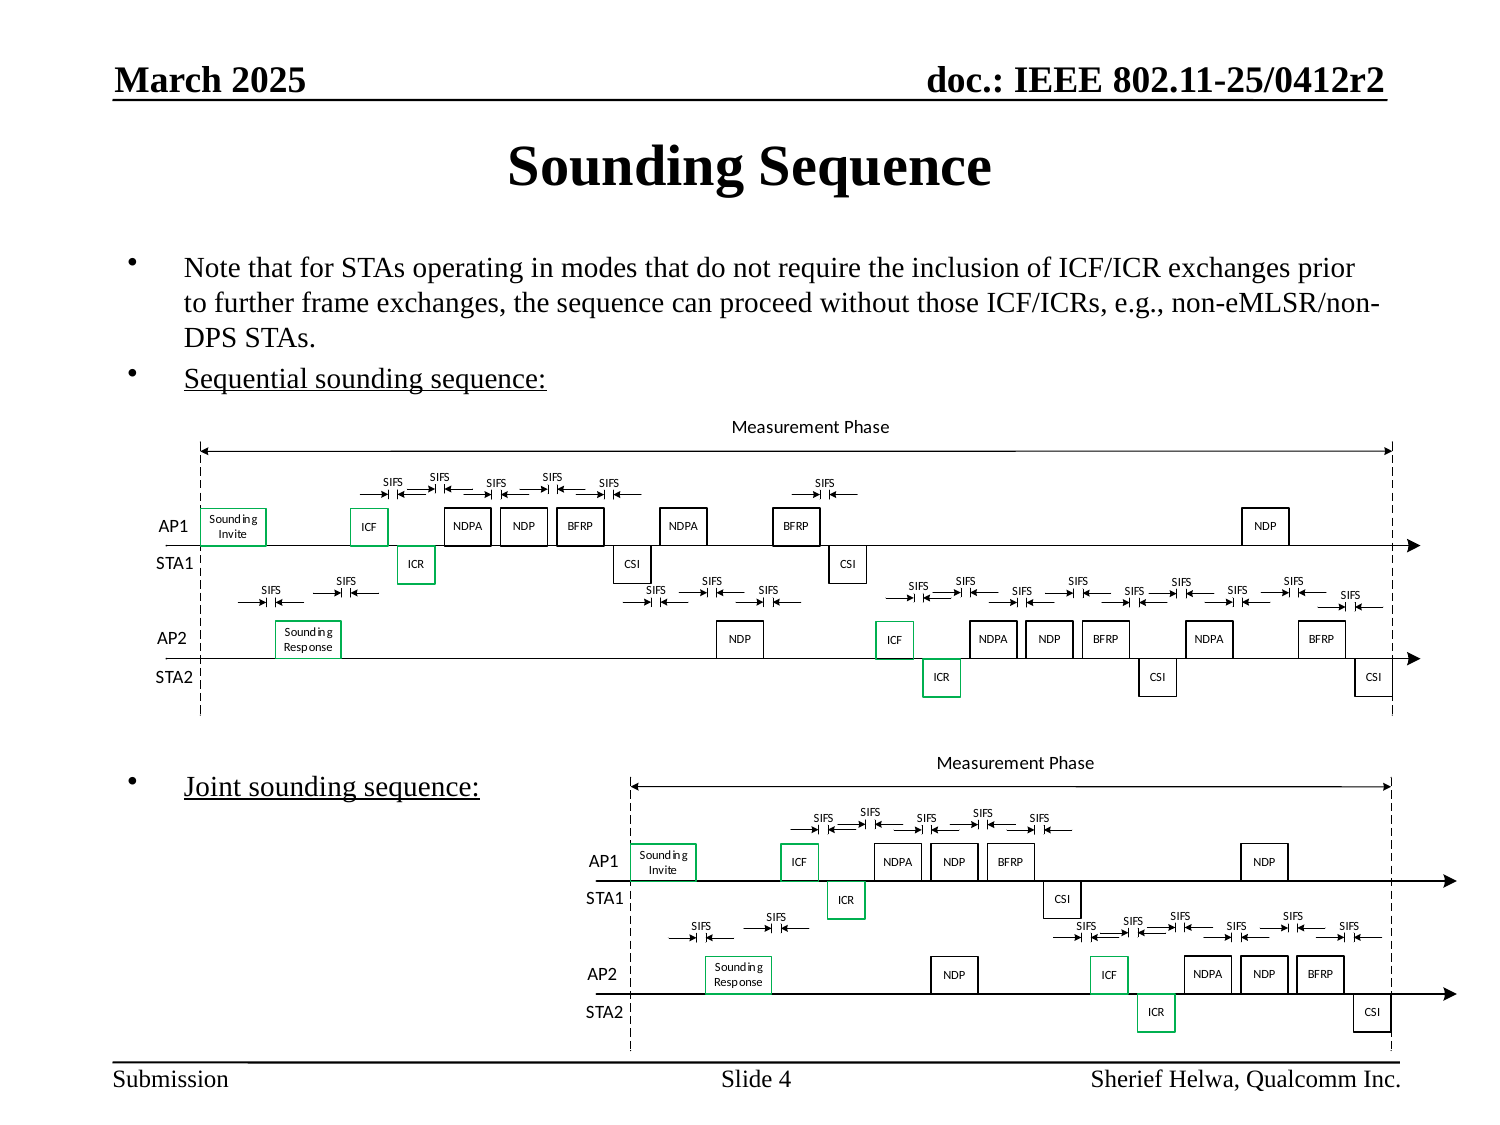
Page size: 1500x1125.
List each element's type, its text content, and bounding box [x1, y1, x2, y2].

picture [142, 407, 1422, 718]
footer Sherief Helwa, Qualcomm Inc. [1085, 1061, 1402, 1093]
slide_number Slide 4 [712, 1061, 800, 1093]
list Note that for STAs operating in modes that do not require the inclusion of ICF/ICR exchanges prior to further frame exchanges, the sequence can proceed without those ICF/ICRs, e.g., non-eMLSR/non-DPS STAs. Sequential sounding sequence: Joint sounding sequence: [112, 240, 1402, 349]
list Note that for STAs operating in modes that do not require the inclusion of ICF/ICR exchanges prior to further frame exchanges, the sequence can proceed without those ICF/ICRs, e.g., non-eMLSR/non-DPS STAs. Sequential sounding sequence: Joint sounding sequence: [112, 351, 1402, 1041]
title Sounding Sequence [112, 112, 1388, 213]
picture [572, 743, 1458, 1052]
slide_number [114, 54, 309, 101]
